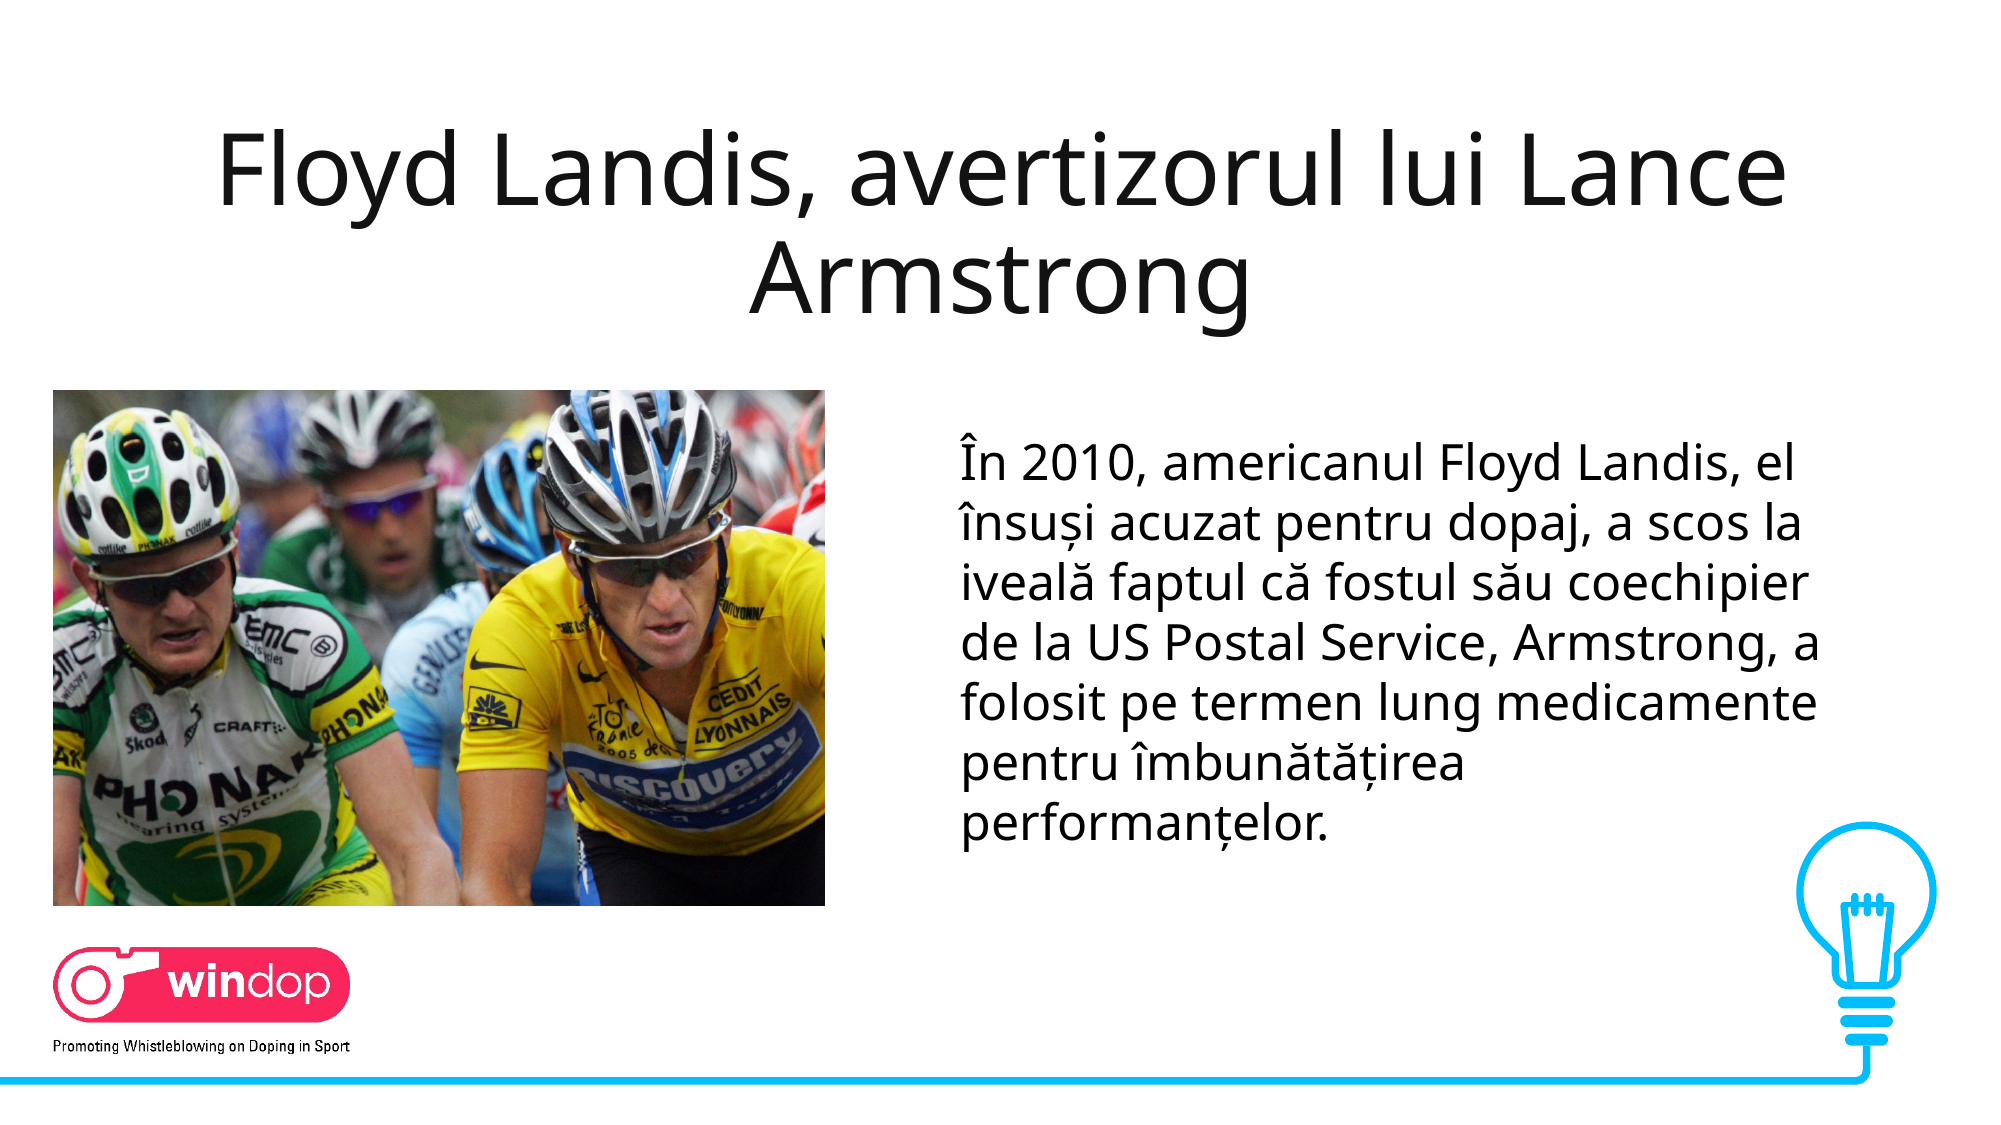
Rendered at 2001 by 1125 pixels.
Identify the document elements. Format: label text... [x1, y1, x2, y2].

list Floyd Landis, avertizorul lui Lance Armstrong [53, 55, 1952, 399]
text_box În 2010, americanul Floyd Landis, el însuși acuzat pentru dopaj, a scos la iveală faptul că fostul său coechipier de la US Postal Service, Armstrong, a folosit pe termen lung medicamente pentru îmbunătățirea performanțelor. [946, 423, 1858, 858]
picture [52, 947, 350, 1054]
picture [53, 390, 825, 906]
